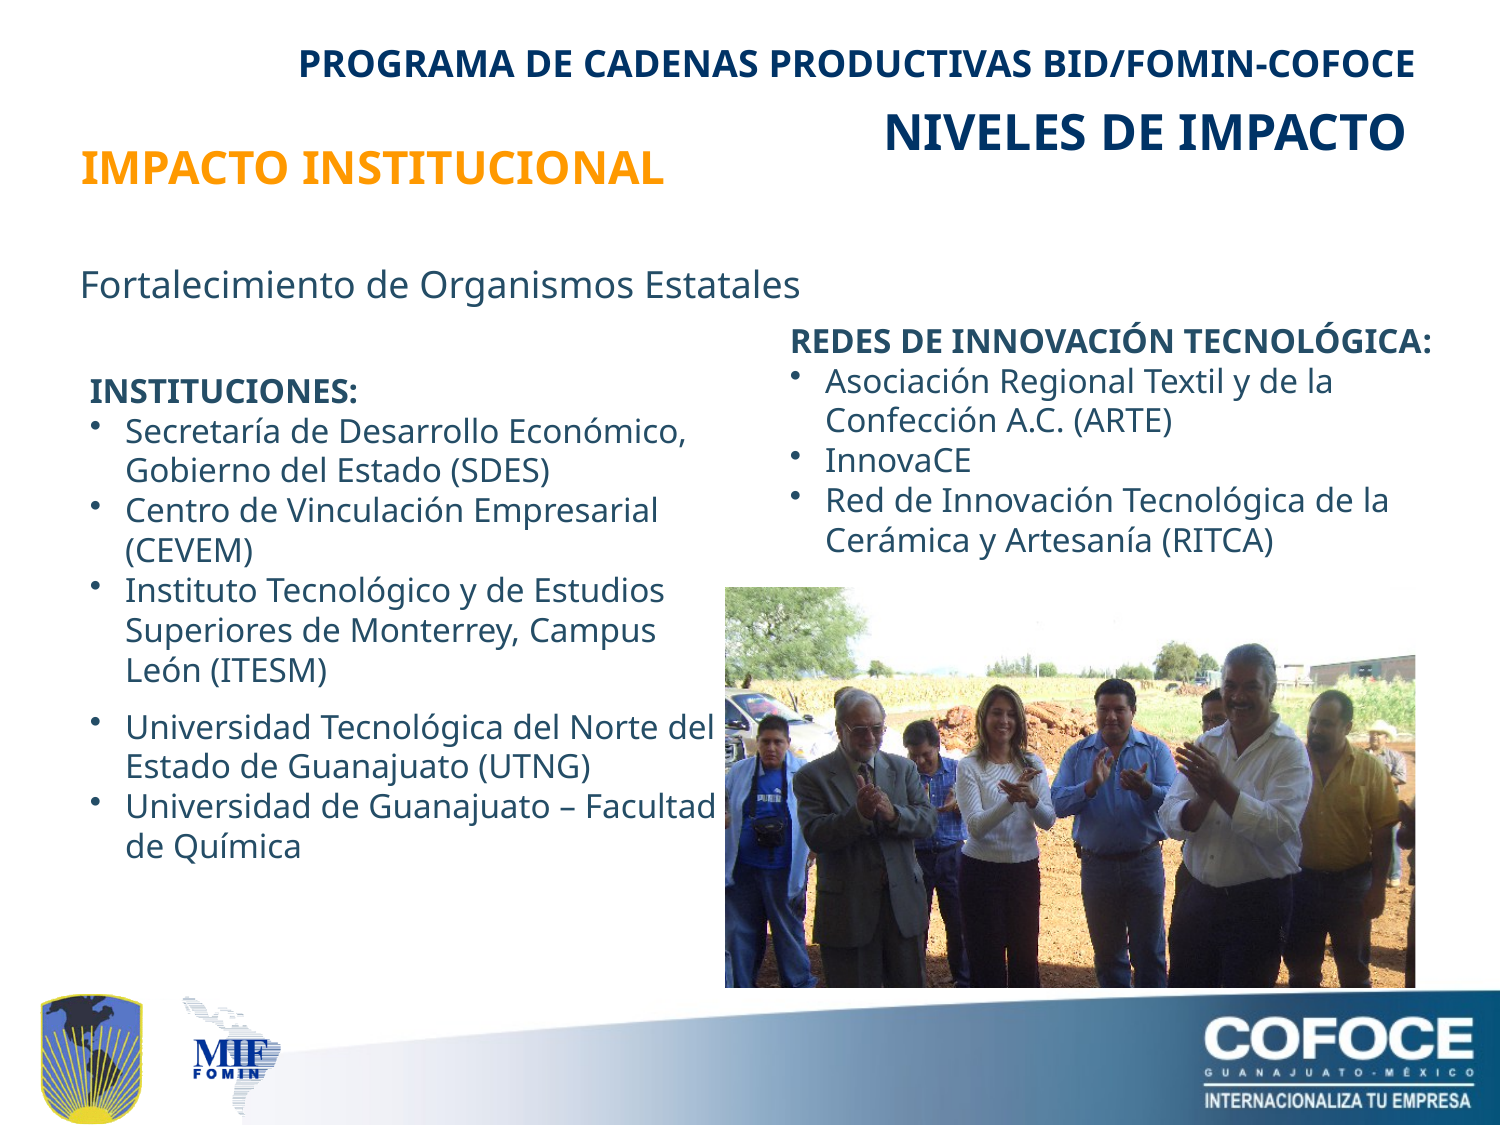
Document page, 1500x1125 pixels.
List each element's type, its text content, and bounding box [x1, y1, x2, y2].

picture [1478, 1025, 1484, 1034]
text_box INSTITUCIONES: Secretaría de Desarrollo Económico, Gobierno del Estado (SDES) Centro de Vinculación Empresarial (CEVEM) Instituto Tecnológico y de Estudios Superiores de Monterrey, Campus León (ITESM) Universidad Tecnológica del Norte del Estado de Guanajuato (UTNG) Universidad de Guanajuato – Facultad de Química [74, 362, 738, 873]
text_box IMPACTO INSTITUCIONAL [35, 125, 715, 201]
text_box PROGRAMA DE CADENAS PRODUCTIVAS BID/FOMIN-COFOCE [206, 32, 1432, 102]
picture [0, 0, 1500, 1125]
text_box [0, 987, 281, 1125]
text_box NIVELES DE IMPACTO [419, 92, 1436, 162]
text_box REDES DE INNOVACIÓN TECNOLÓGICA: Asociación Regional Textil y de la Confección A.C. (ARTE) InnovaCE Red de Innovación Tecnológica de la Cerámica y Artesanía (RITCA) [774, 312, 1500, 567]
text_box Fortalecimiento de Organismos Estatales [64, 254, 892, 314]
